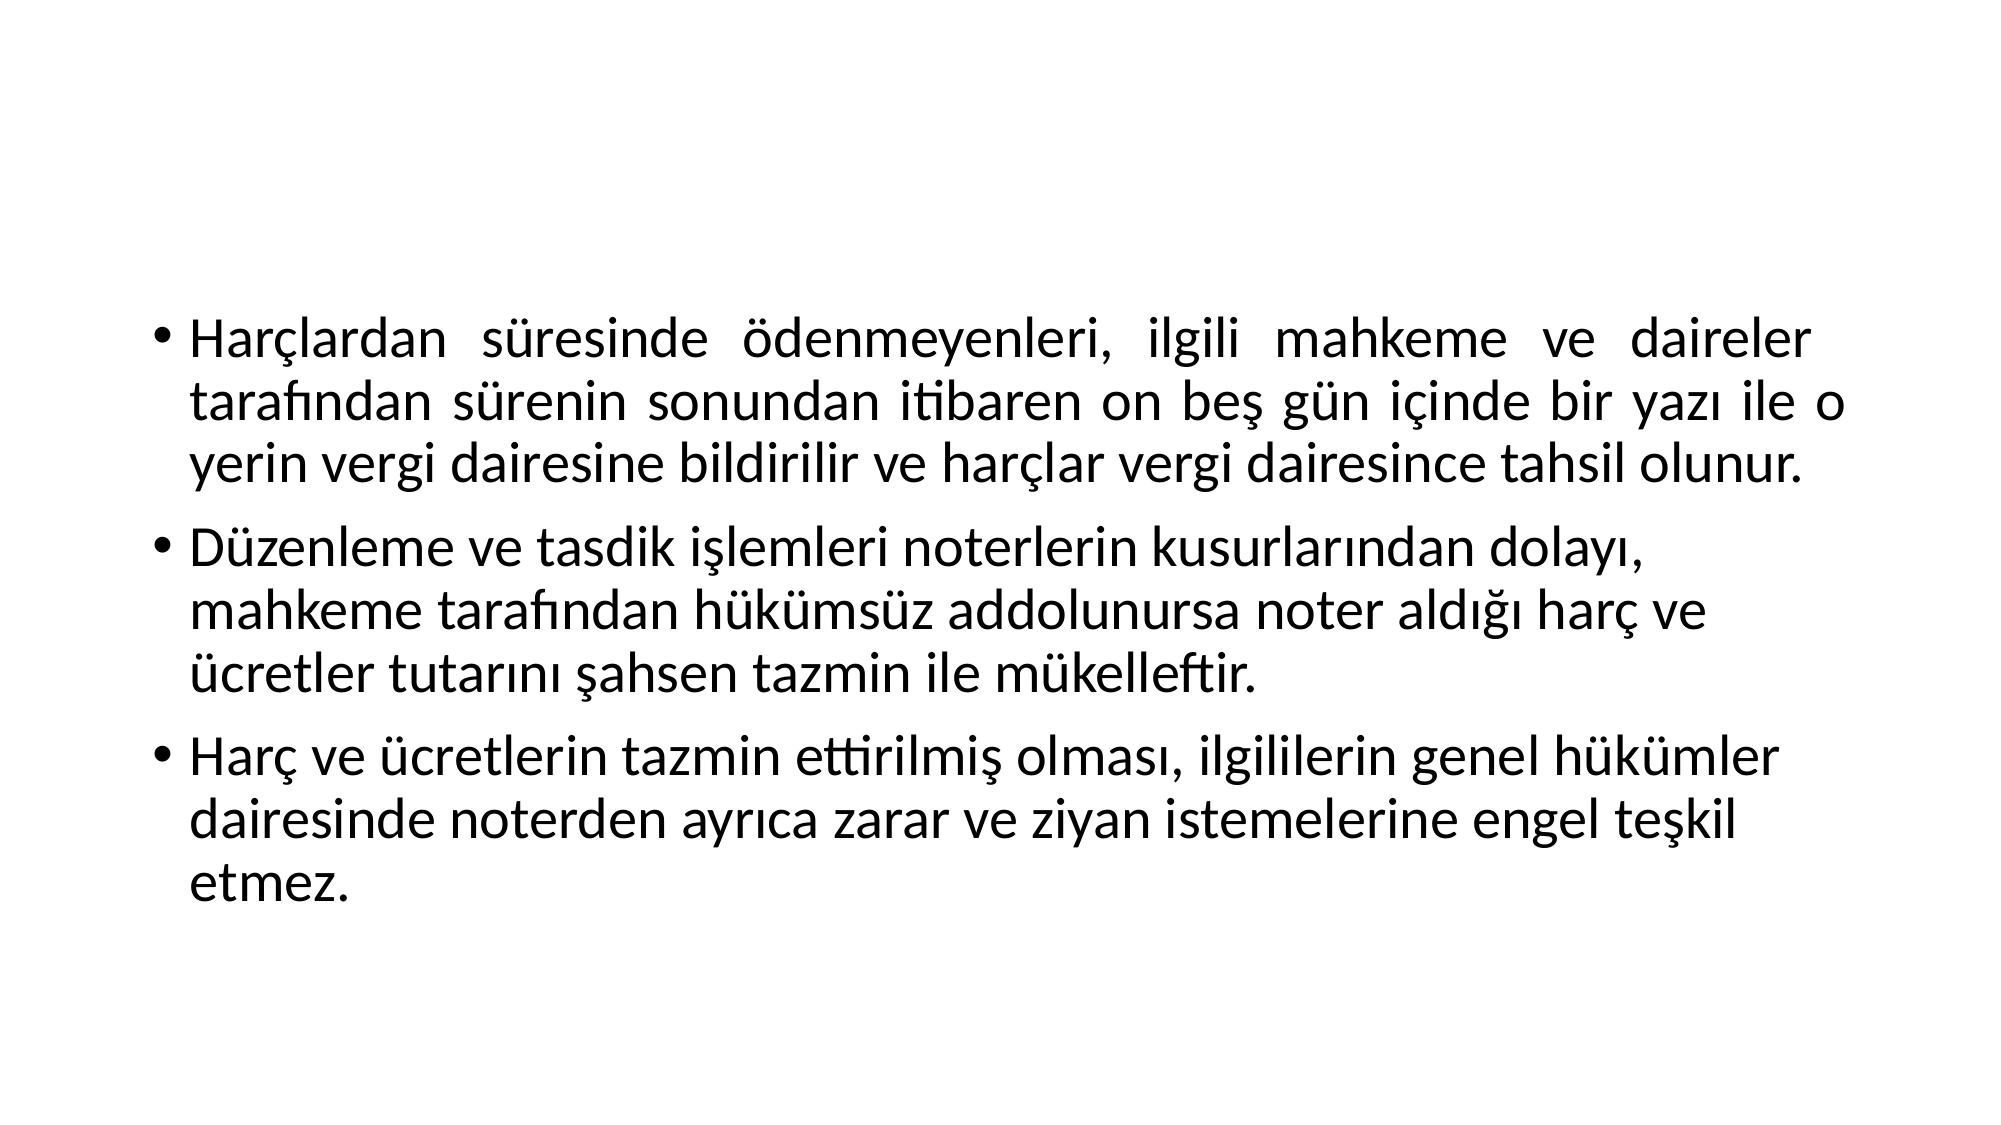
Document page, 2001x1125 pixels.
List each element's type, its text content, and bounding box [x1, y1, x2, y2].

list Harçlardan süresinde ödenmeyenleri, ilgili mahkeme ve daireler tarafından sürenin sonundan itibaren on beş gün içinde bir yazı ile o yerin vergi dairesine bildirilir ve harçlar vergi dairesince tahsil olunur. Düzenleme ve tasdik işlemleri noterlerin kusurlarından dolayı, mahkeme tarafından hükümsüz addolunursa noter aldığı harç ve ücretler tutarını şahsen tazmin ile mükelleftir. Harç ve ücretlerin tazmin ettirilmiş olması, ilgililerin genel hükümler dairesinde noterden ayrıca zarar ve ziyan istemelerine engel teşkil etmez. [137, 299, 1863, 1014]
